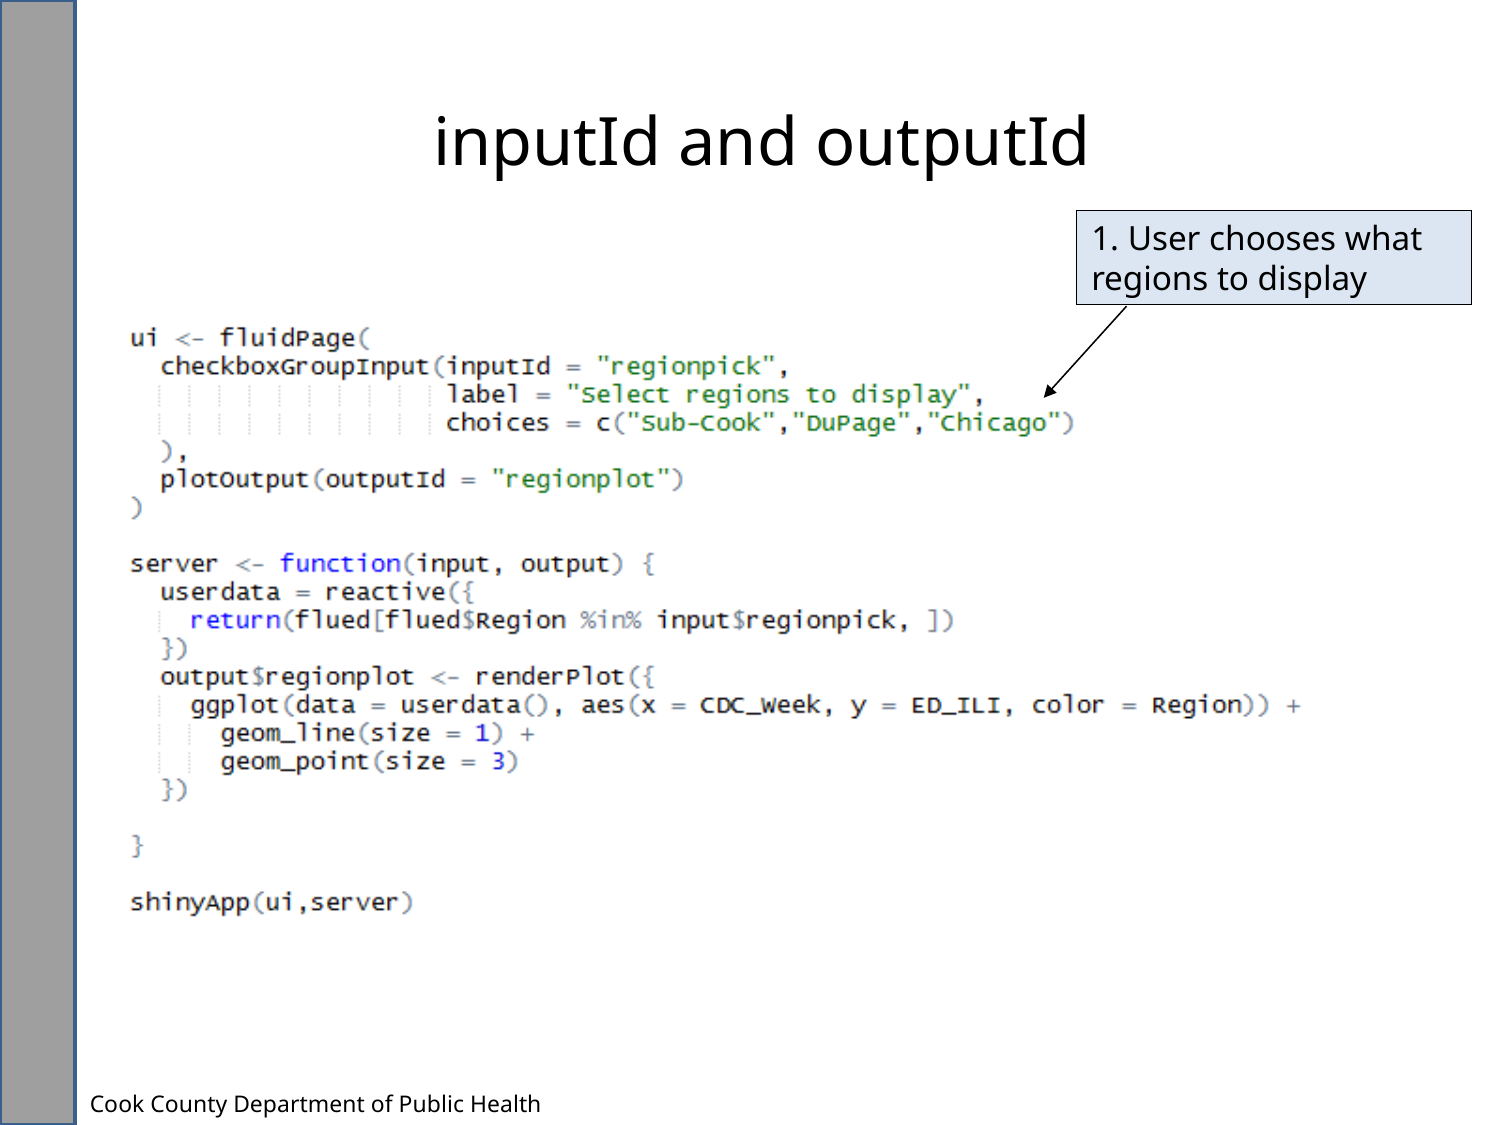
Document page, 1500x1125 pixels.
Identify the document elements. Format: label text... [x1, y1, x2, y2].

picture [124, 324, 1308, 923]
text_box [1043, 305, 1127, 399]
title inputId and outputId [99, 45, 1425, 233]
text_box 1. User chooses what regions to display [1076, 210, 1472, 305]
